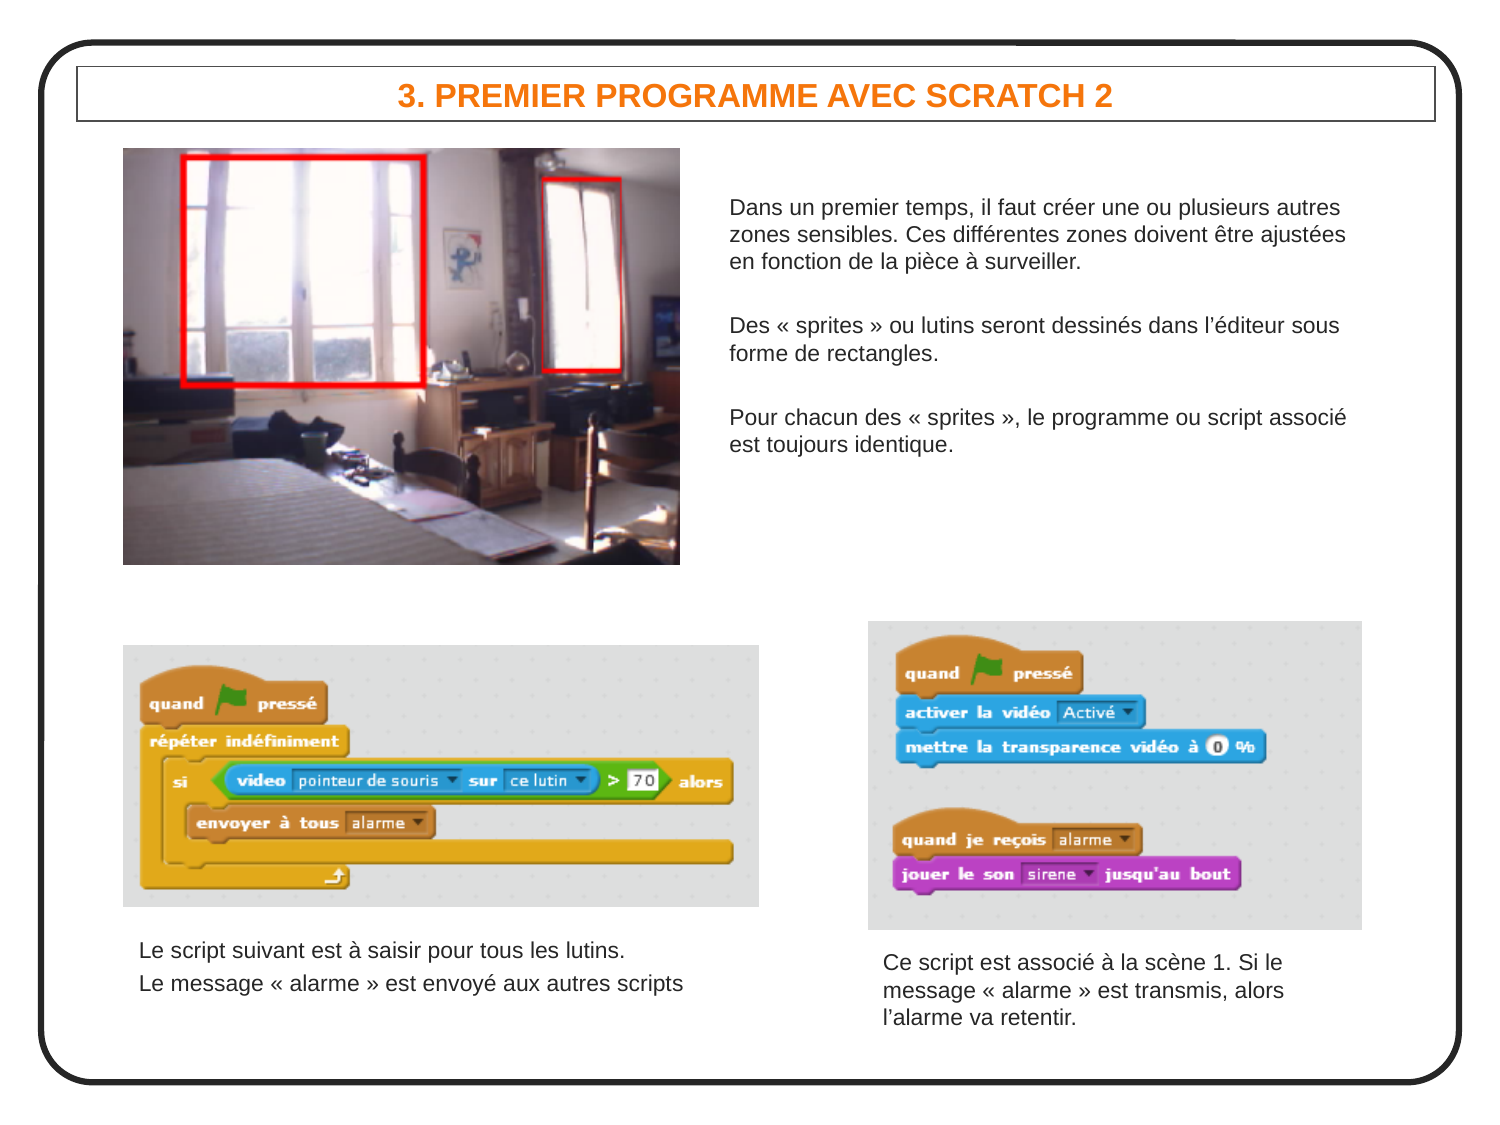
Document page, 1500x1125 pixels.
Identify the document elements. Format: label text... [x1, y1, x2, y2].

text_box Dans un premier temps, il faut créer une ou plusieurs autres zones sensibles. Ces différentes zones doivent être ajustées en fonction de la pièce à surveiller. Des « sprites » ou lutins seront dessinés dans l’éditeur sous forme de rectangles. Pour chacun des « sprites », le programme ou script associé est toujours identique. [714, 184, 1365, 465]
picture [123, 645, 759, 907]
text_box Le script suivant est à saisir pour tous les lutins. Le message « alarme » est envoyé aux autres scripts [123, 928, 762, 1003]
picture [867, 621, 1363, 930]
picture [123, 148, 680, 565]
text_box [41, 42, 1459, 1083]
text_box Ce script est associé à la scène 1. Si le message « alarme » est transmis, alors l’alarme va retentir. [868, 940, 1359, 1038]
text_box 3. PREMIER PROGRAMME AVEC SCRATCH 2 [76, 66, 1436, 121]
